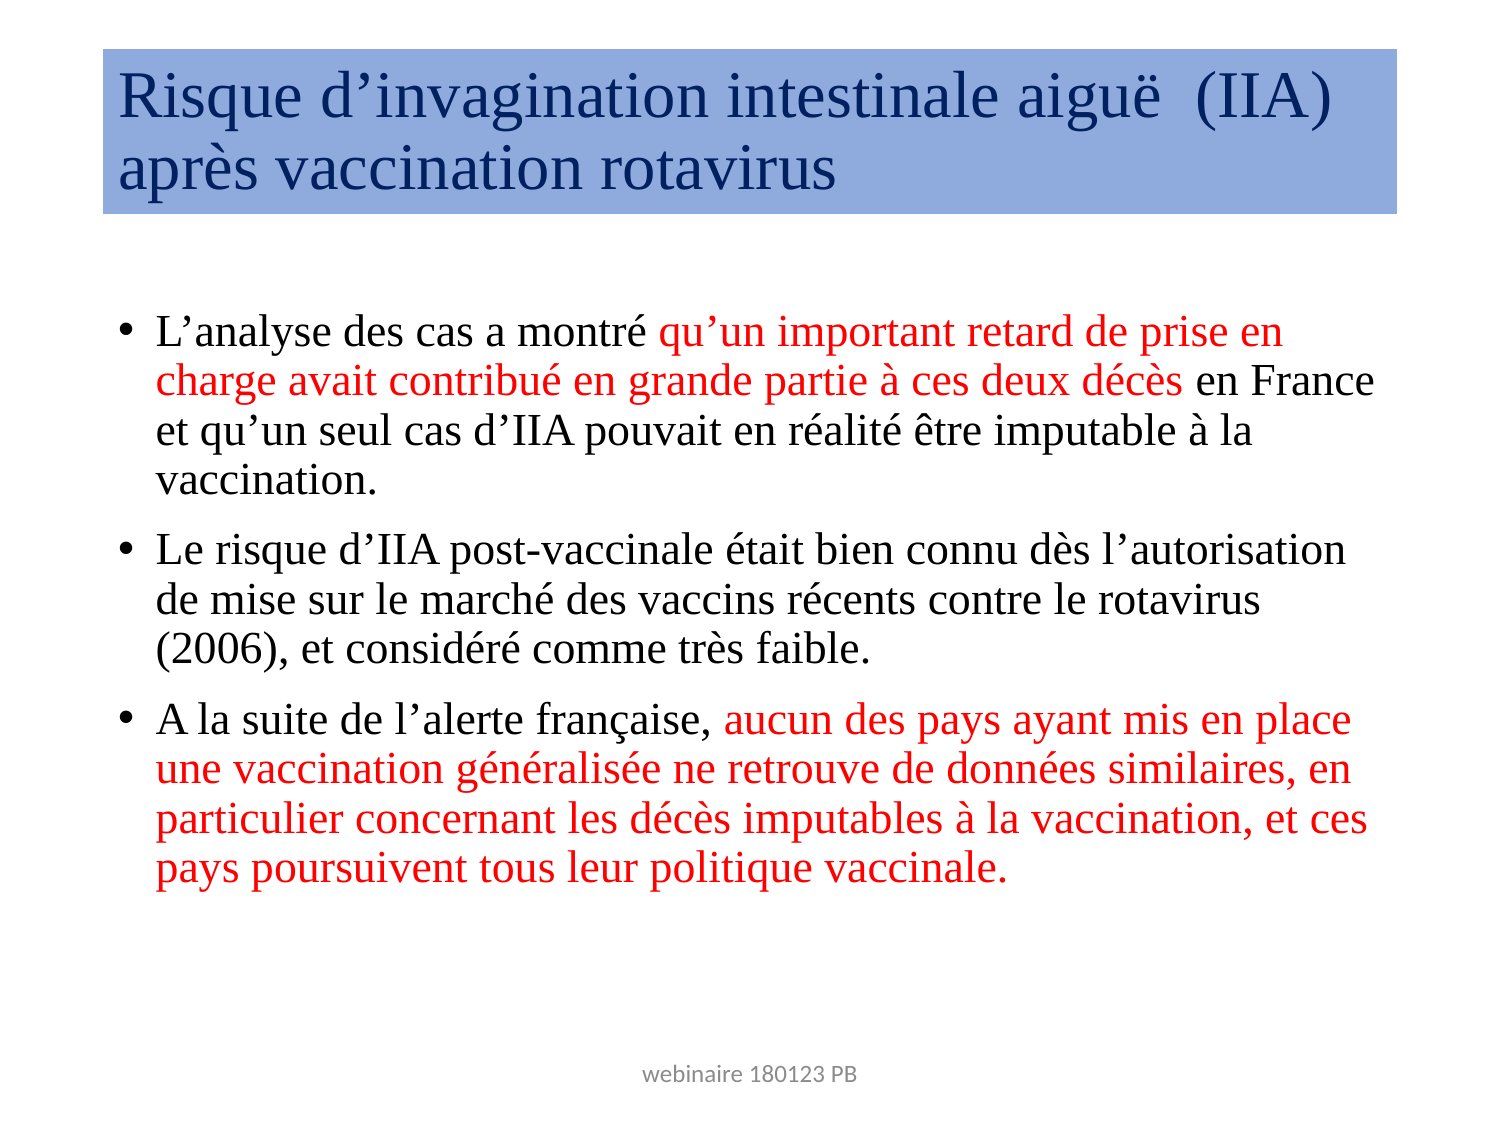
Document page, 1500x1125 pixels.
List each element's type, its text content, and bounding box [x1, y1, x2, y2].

footer webinaire 180123 PB [496, 1042, 1004, 1103]
title Risque d’invagination intestinale aiguë (IIA) après vaccination rotavirus [103, 49, 1397, 214]
list L’analyse des cas a montré qu’un important retard de prise en charge avait contribué en grande partie à ces deux décès en France et qu’un seul cas d’IIA pouvait en réalité être imputable à la vaccination. Le risque d’IIA post-vaccinale était bien connu dès l’autorisation de mise sur le marché des vaccins récents contre le rotavirus (2006), et considéré comme très faible. A la suite de l’alerte française, aucun des pays ayant mis en place une vaccination généralisée ne retrouve de données similaires, en particulier concernant les décès imputables à la vaccination, et ces pays poursuivent tous leur politique vaccinale. [103, 299, 1397, 1014]
